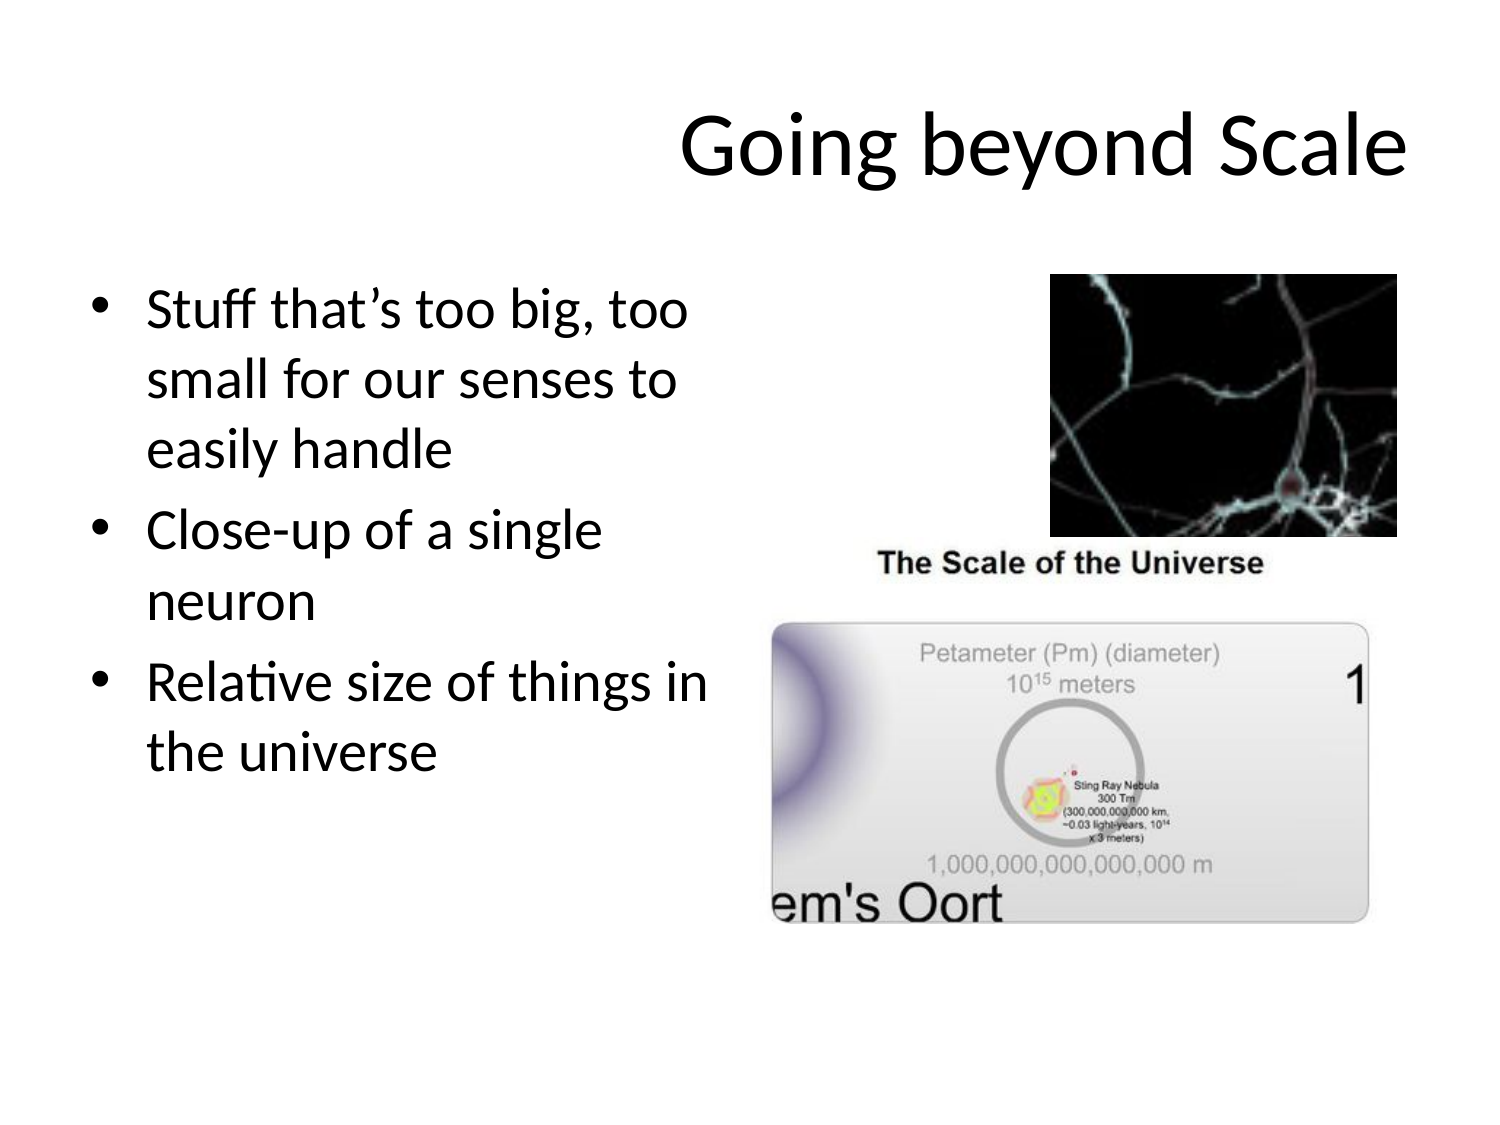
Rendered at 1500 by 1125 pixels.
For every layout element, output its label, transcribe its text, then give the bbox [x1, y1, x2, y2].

list Stuff that’s too big, too small for our senses to easily handle Close-up of a single neuron Relative size of things in the universe [75, 262, 738, 1005]
title Going beyond Scale [75, 45, 1425, 233]
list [737, 537, 1401, 924]
picture [1049, 274, 1398, 537]
